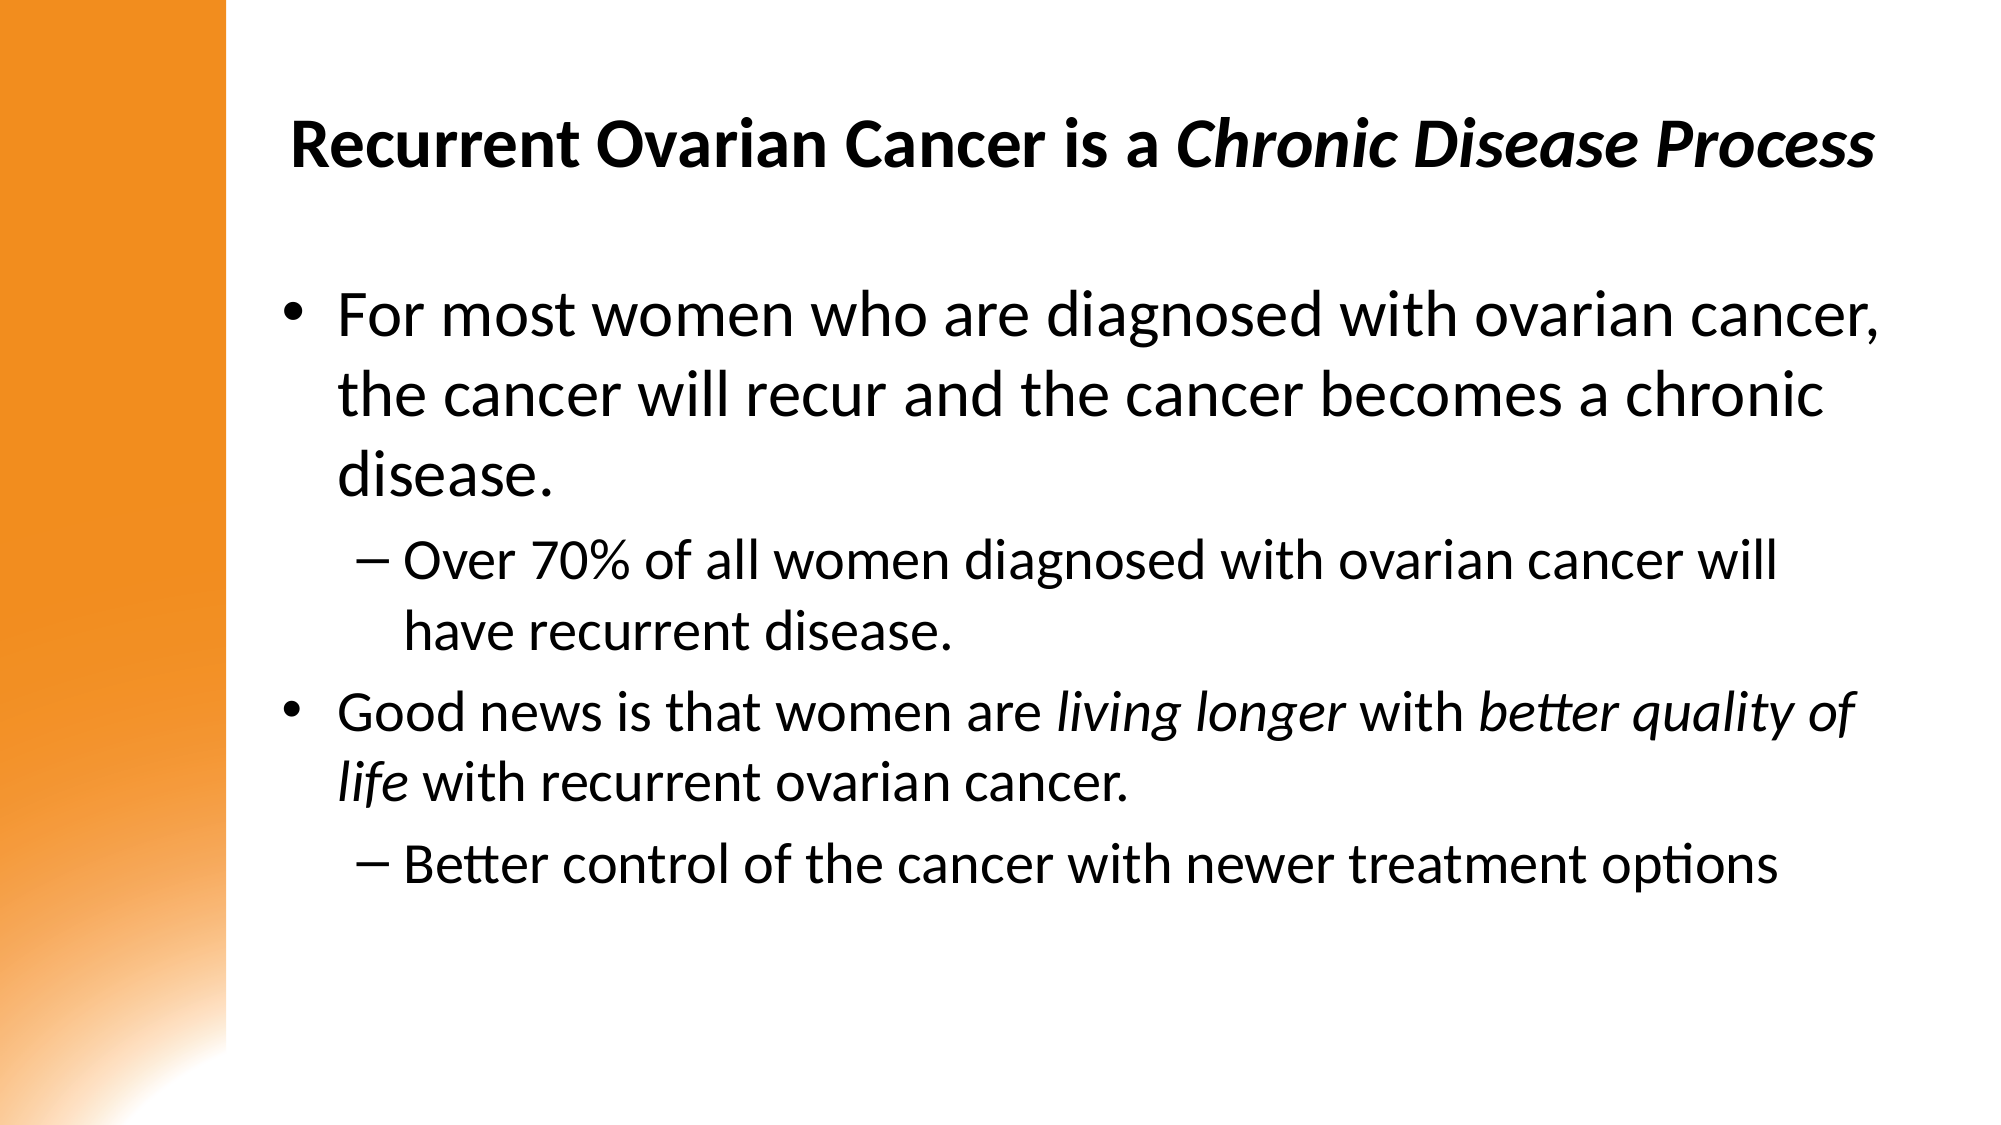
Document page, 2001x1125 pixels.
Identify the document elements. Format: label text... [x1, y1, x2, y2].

list For most women who are diagnosed with ovarian cancer, the cancer will recur and the cancer becomes a chronic disease. Over 70% of all women diagnosed with ovarian cancer will have recurrent disease. Good news is that women are living longer with better quality of life with recurrent ovarian cancer. Better control of the cancer with newer treatment options [266, 262, 1900, 1005]
title Recurrent Ovarian Cancer is a Chronic Disease Process [266, 45, 1900, 233]
picture [0, 0, 227, 1125]
